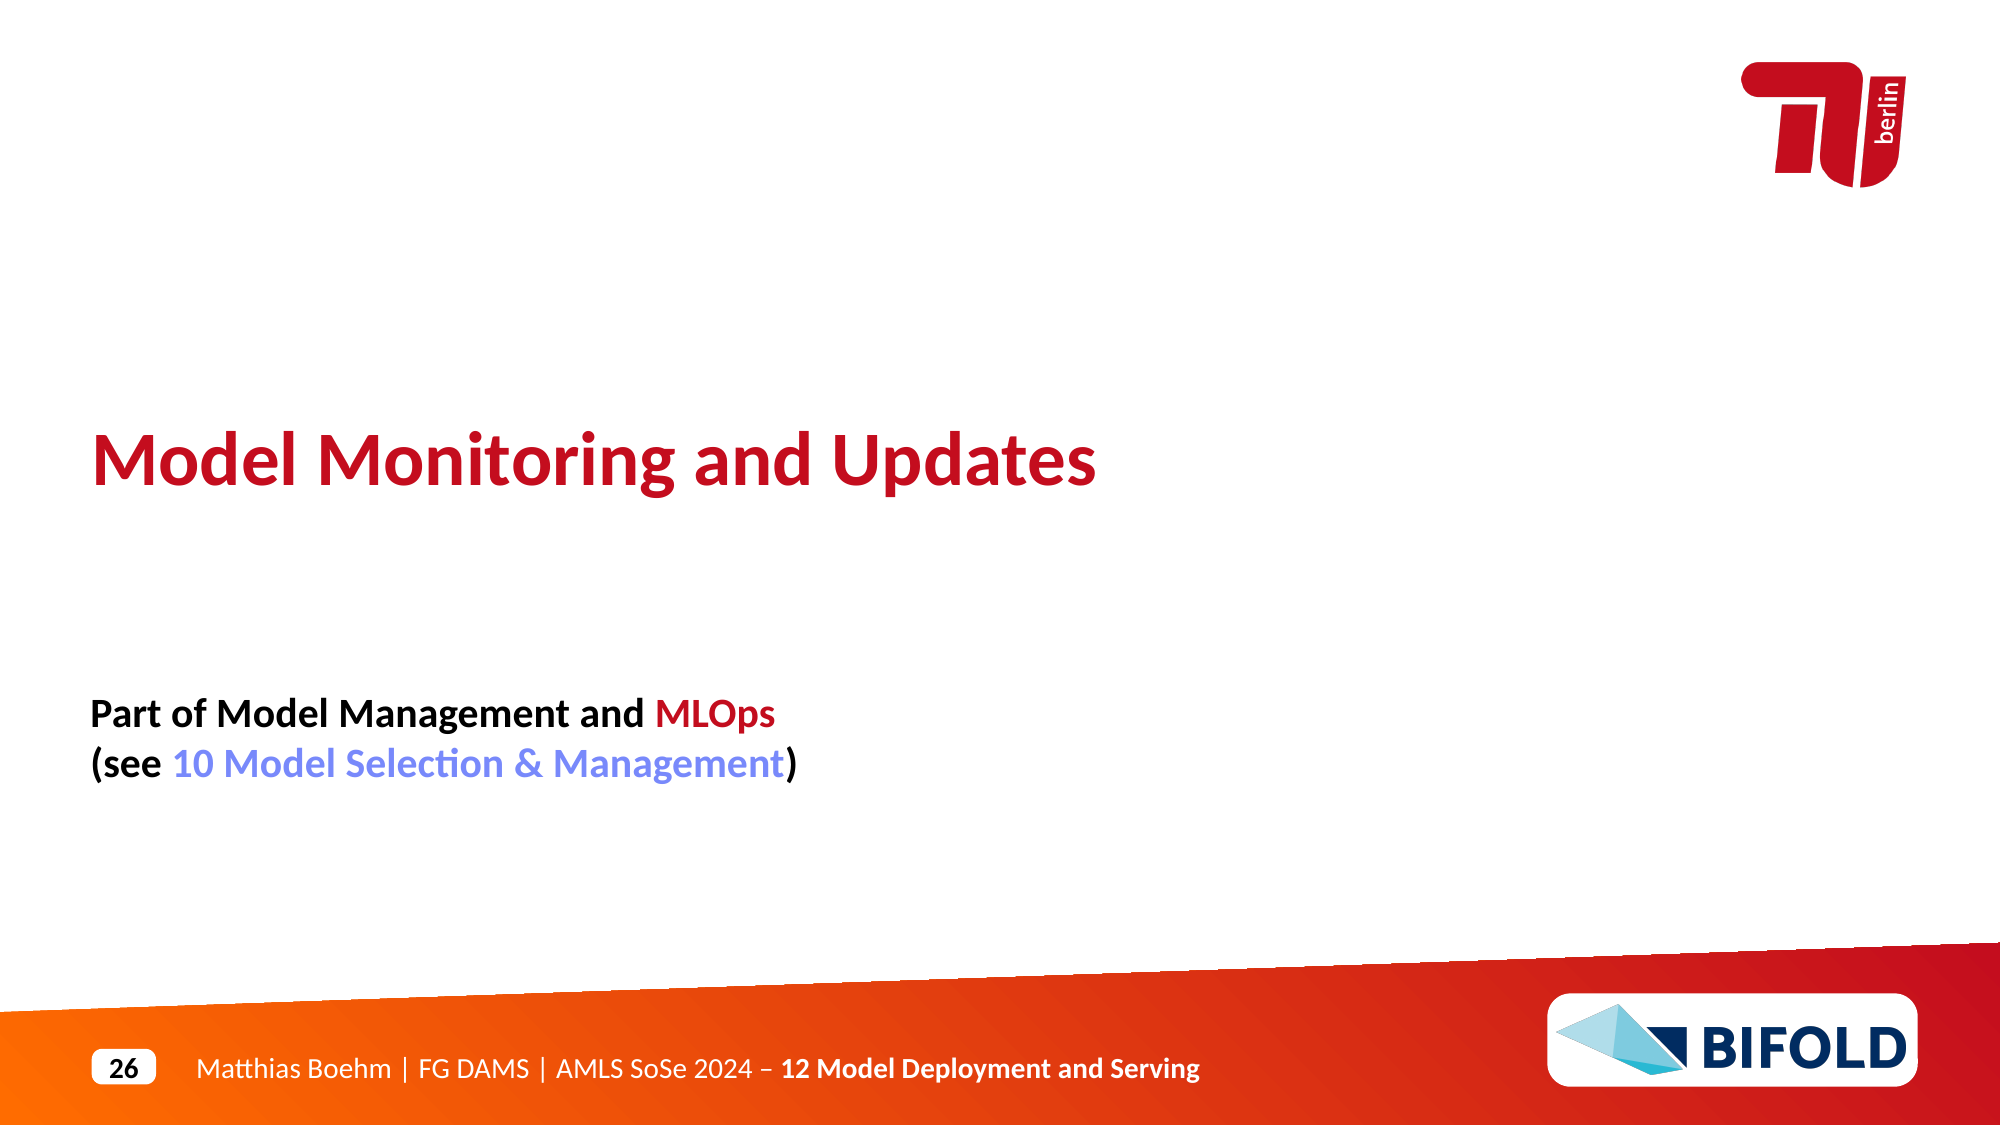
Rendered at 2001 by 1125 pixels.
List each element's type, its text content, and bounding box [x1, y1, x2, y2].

picture [1741, 62, 1906, 188]
list Part of Model Management and MLOps (see 10 Model Selection & Management) [90, 685, 1454, 804]
list Model Monitoring and Updates [91, 423, 1455, 542]
picture [1556, 1004, 1906, 1075]
